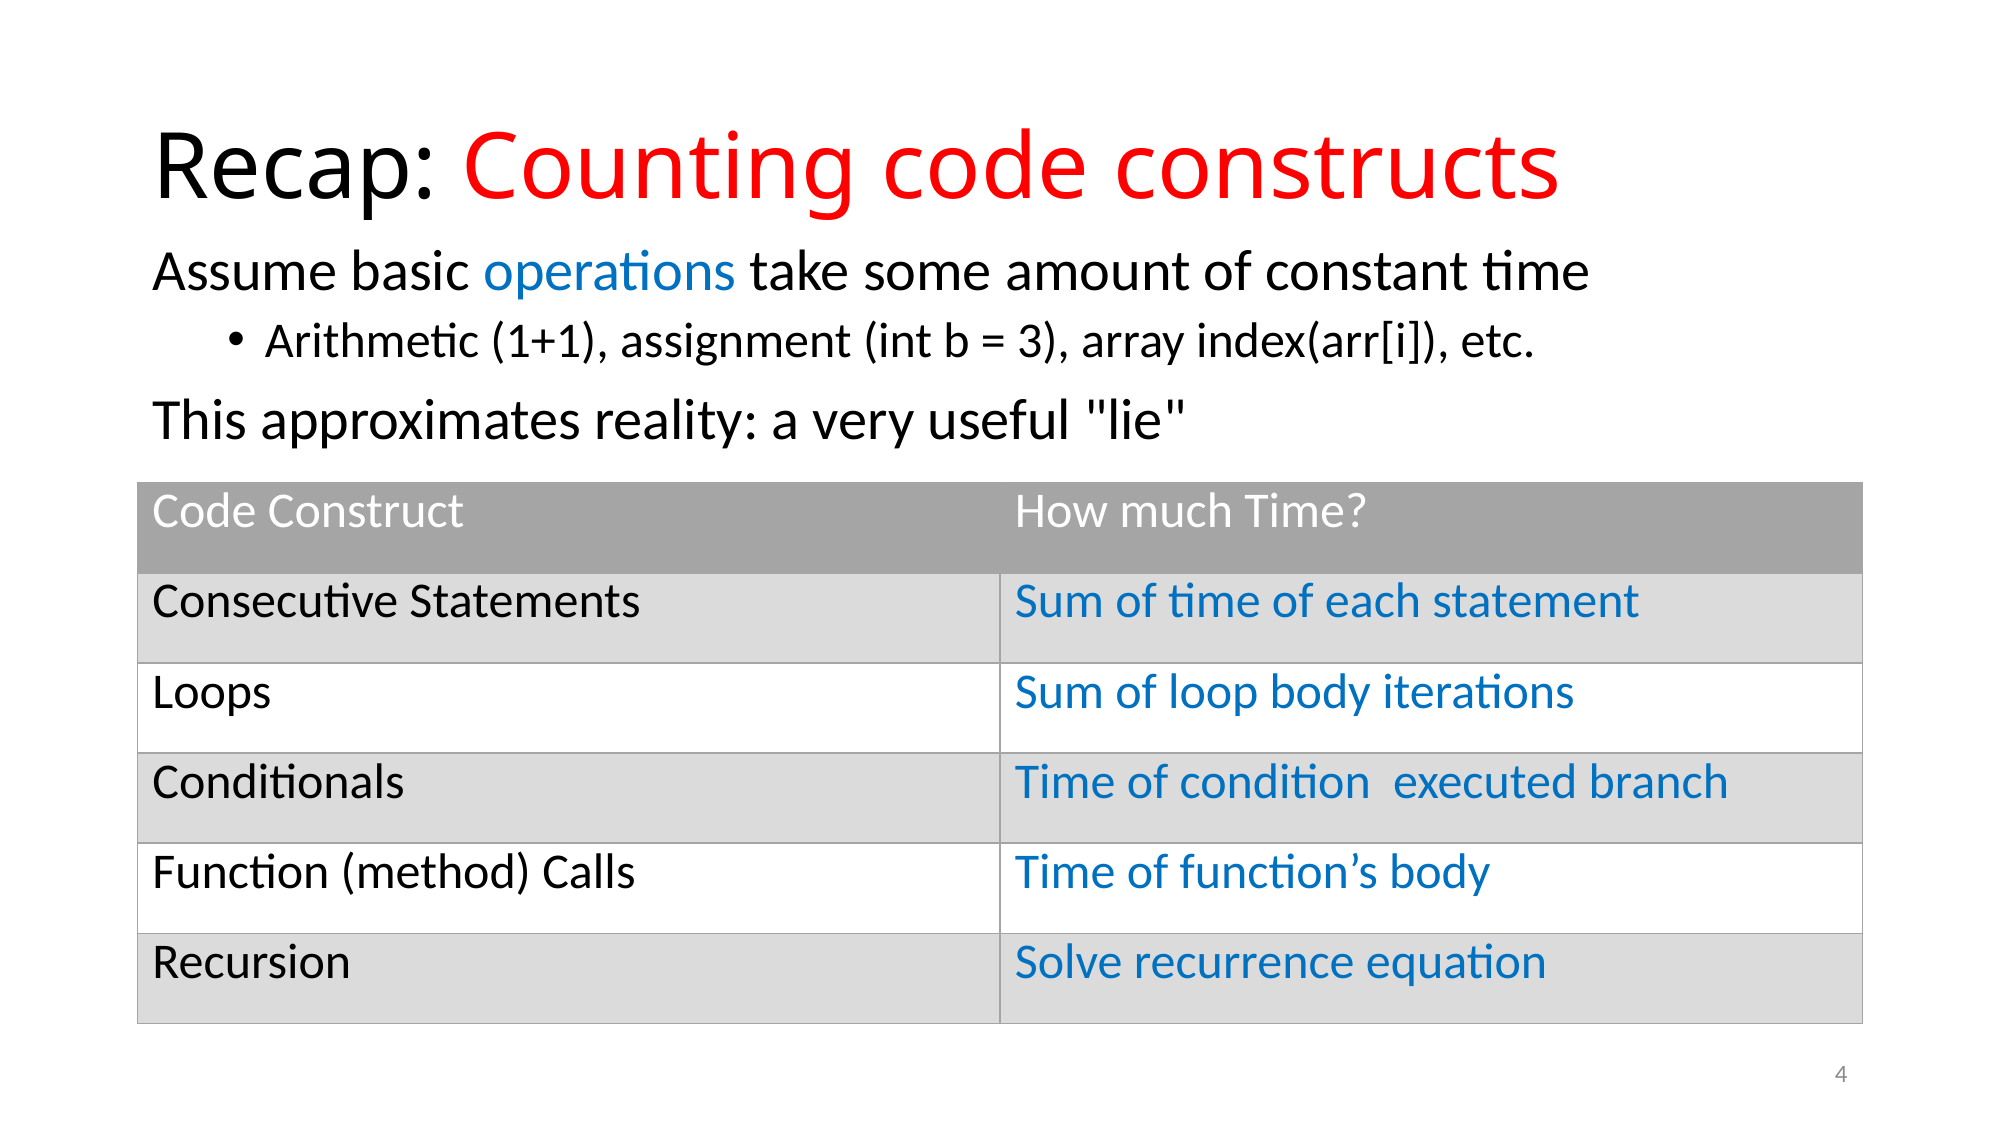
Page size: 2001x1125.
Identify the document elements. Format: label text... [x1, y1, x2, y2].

list Assume basic operations take some amount of constant time Arithmetic (1+1), assignment (int b = 3), array index(arr[i]), etc. This approximates reality: a very useful "lie" [138, 844, 999, 933]
list Assume basic operations take some amount of constant time Arithmetic (1+1), assignment (int b = 3), array index(arr[i]), etc. This approximates reality: a very useful "lie" [138, 664, 999, 752]
title Recap: Counting code constructs [137, 59, 1863, 233]
slide_number 4 [1412, 1042, 1863, 1103]
list Assume basic operations take some amount of constant time Arithmetic (1+1), assignment (int b = 3), array index(arr[i]), etc. This approximates reality: a very useful "lie" [137, 233, 1863, 482]
list Assume basic operations take some amount of constant time Arithmetic (1+1), assignment (int b = 3), array index(arr[i]), etc. This approximates reality: a very useful "lie" [1001, 664, 1862, 752]
list Assume basic operations take some amount of constant time Arithmetic (1+1), assignment (int b = 3), array index(arr[i]), etc. This approximates reality: a very useful "lie" [1001, 844, 1862, 933]
